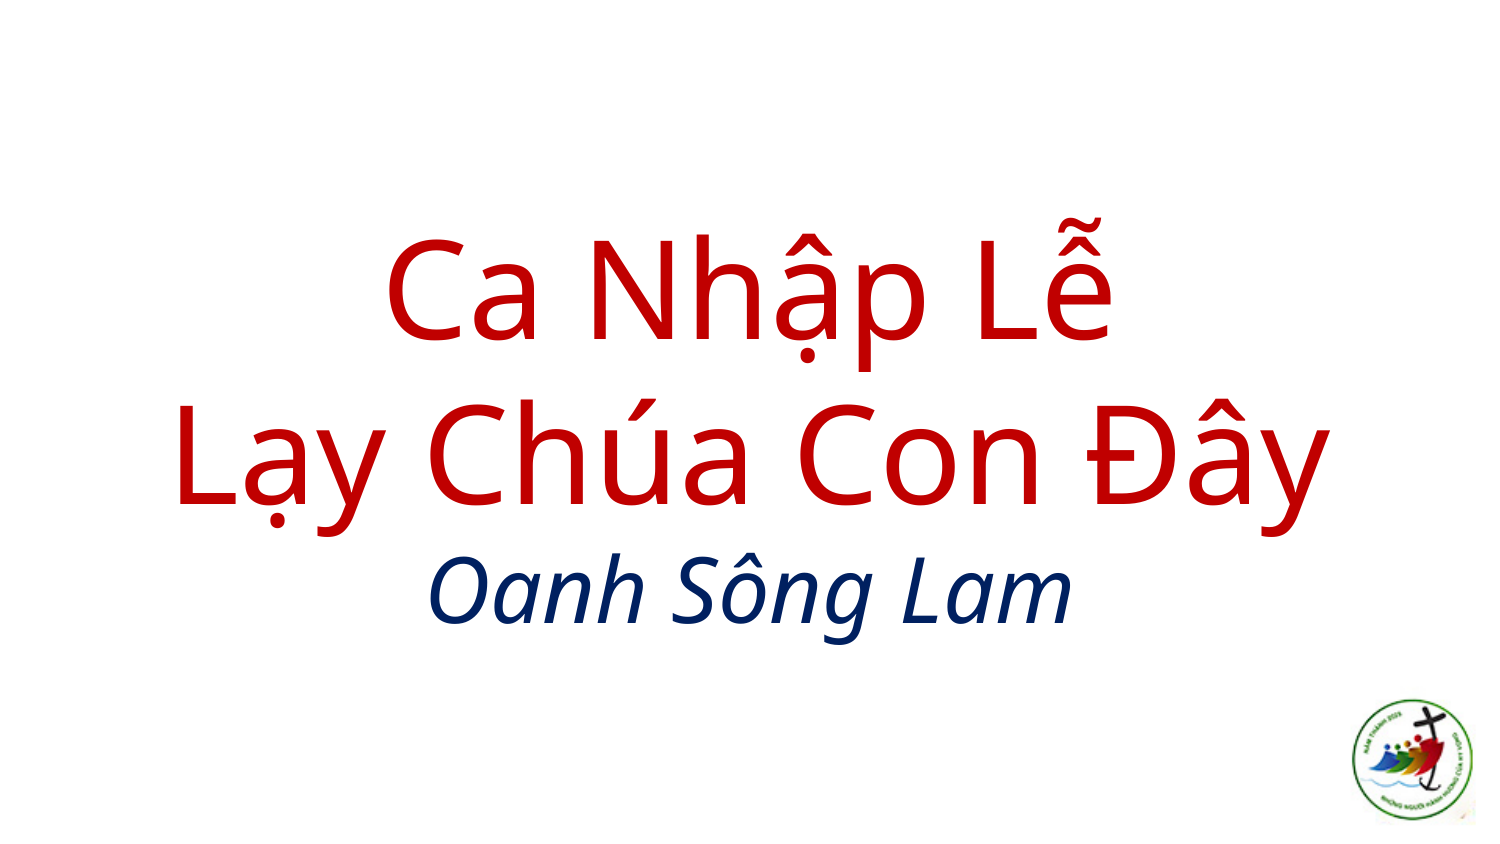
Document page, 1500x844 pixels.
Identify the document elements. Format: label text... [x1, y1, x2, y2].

title Ca Nhập Lễ Lạy Chúa Con Đây Oanh Sông Lam [0, 0, 1500, 844]
